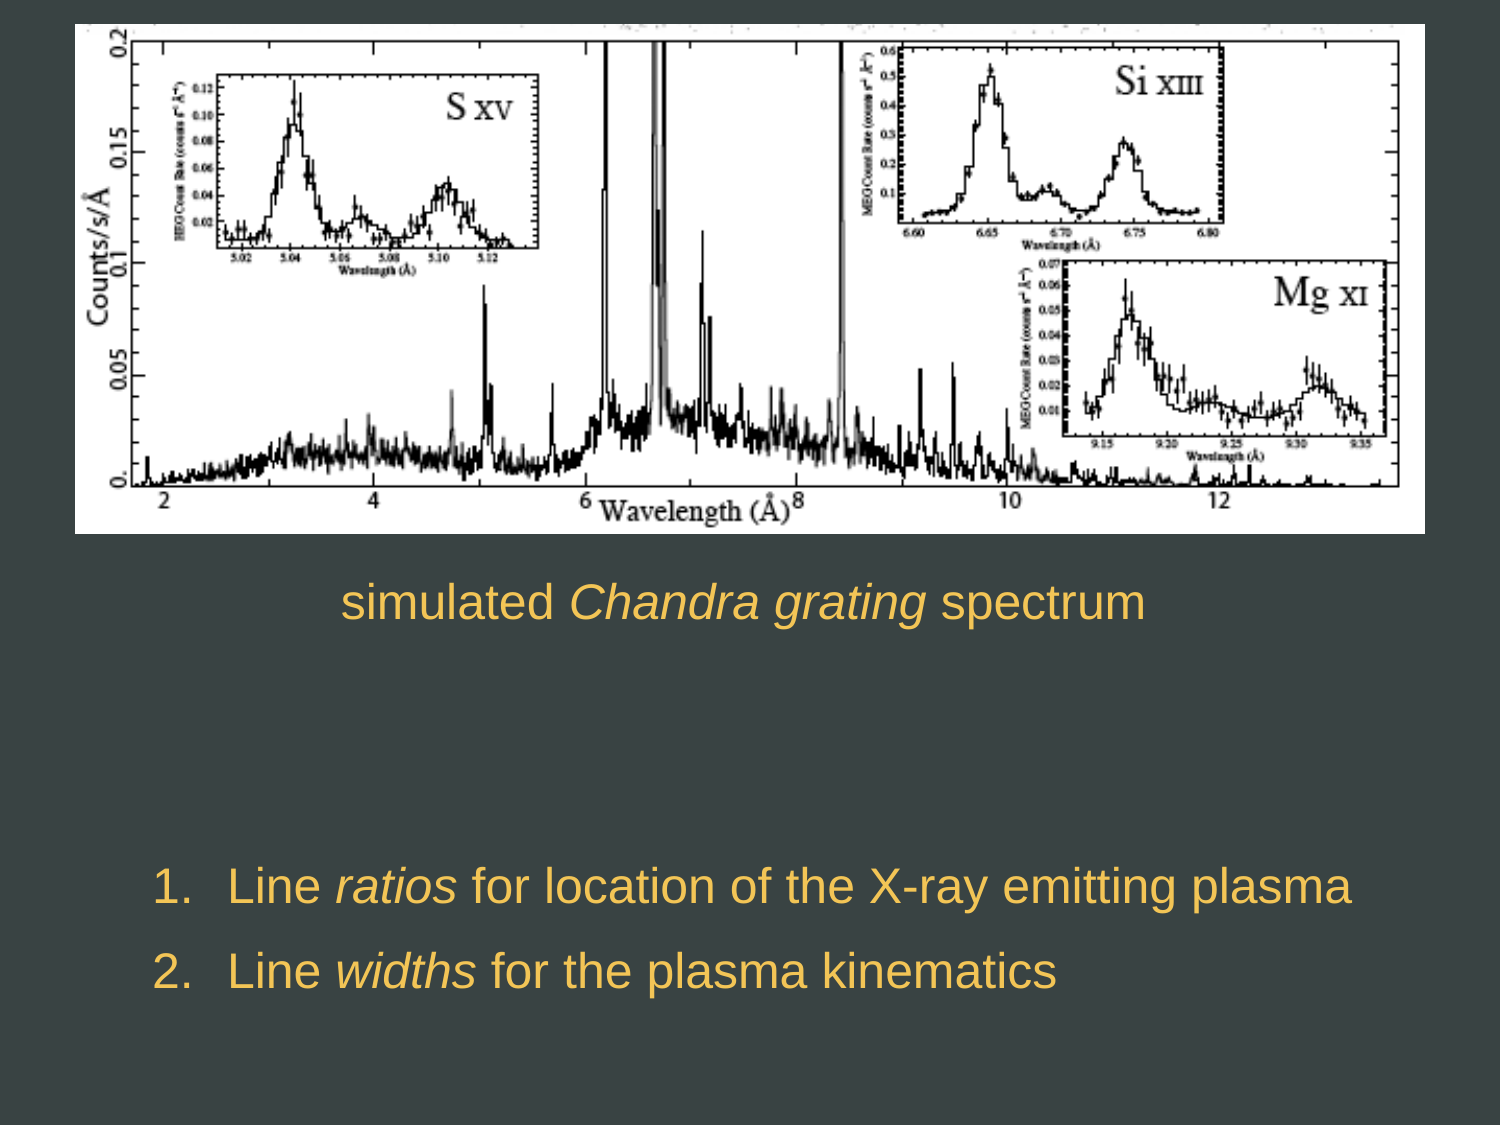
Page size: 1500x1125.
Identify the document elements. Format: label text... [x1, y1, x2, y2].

text_box simulated Chandra grating spectrum [200, 562, 1288, 638]
picture [74, 24, 1426, 534]
text_box Line ratios for location of the X-ray emitting plasma Line widths for the plasma kinematics [137, 845, 1413, 1006]
